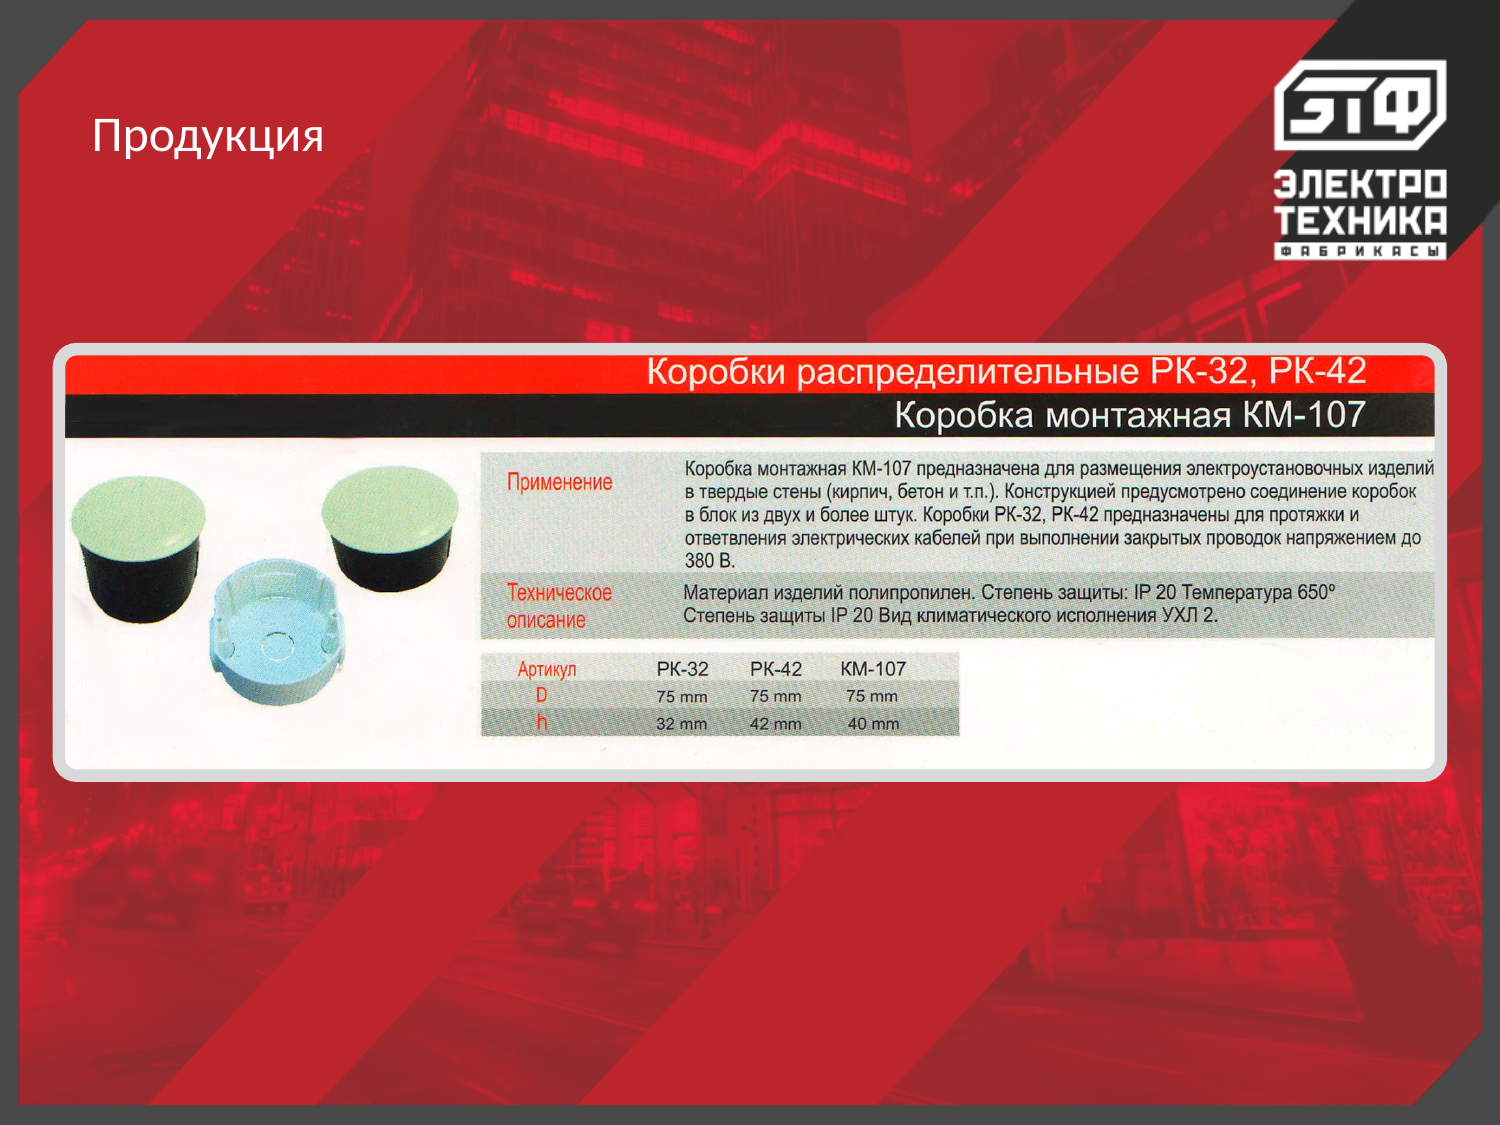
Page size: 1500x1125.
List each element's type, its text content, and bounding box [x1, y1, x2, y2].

text_box Продукция [76, 93, 715, 169]
picture [0, 0, 1500, 1125]
